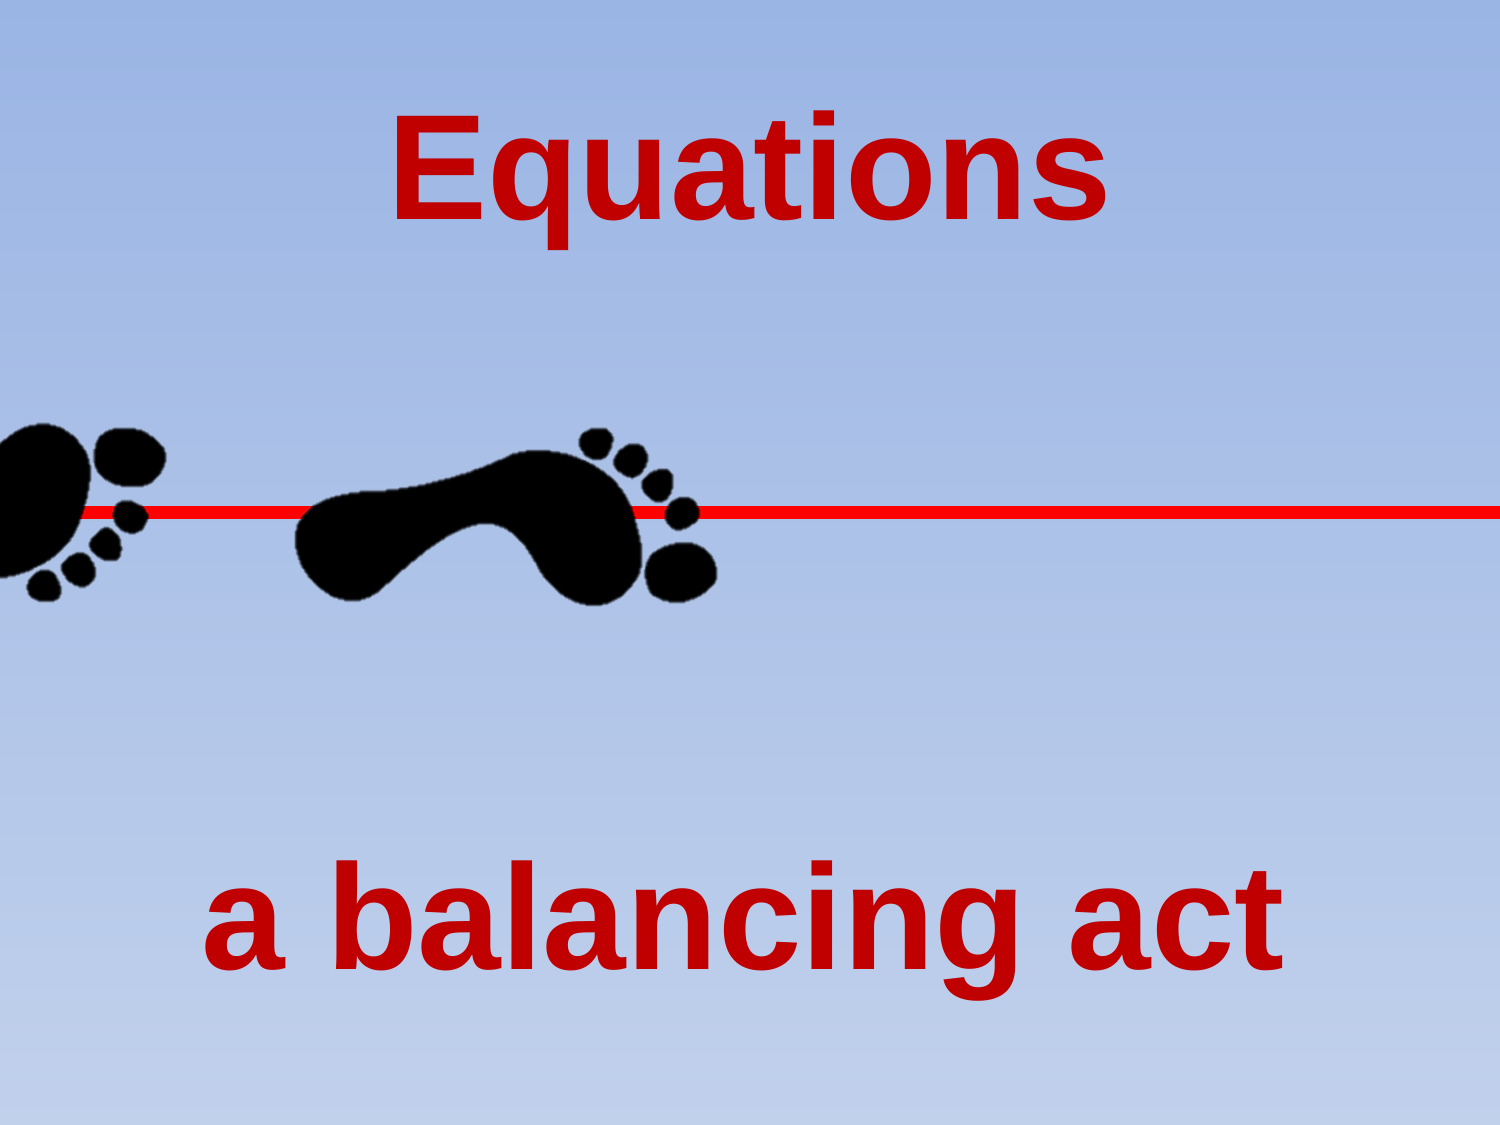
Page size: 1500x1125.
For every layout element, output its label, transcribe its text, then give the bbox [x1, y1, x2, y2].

text_box a balancing act [0, 812, 1494, 1008]
picture [0, 283, 185, 758]
text_box Equations [0, 62, 1500, 258]
picture [260, 273, 750, 765]
